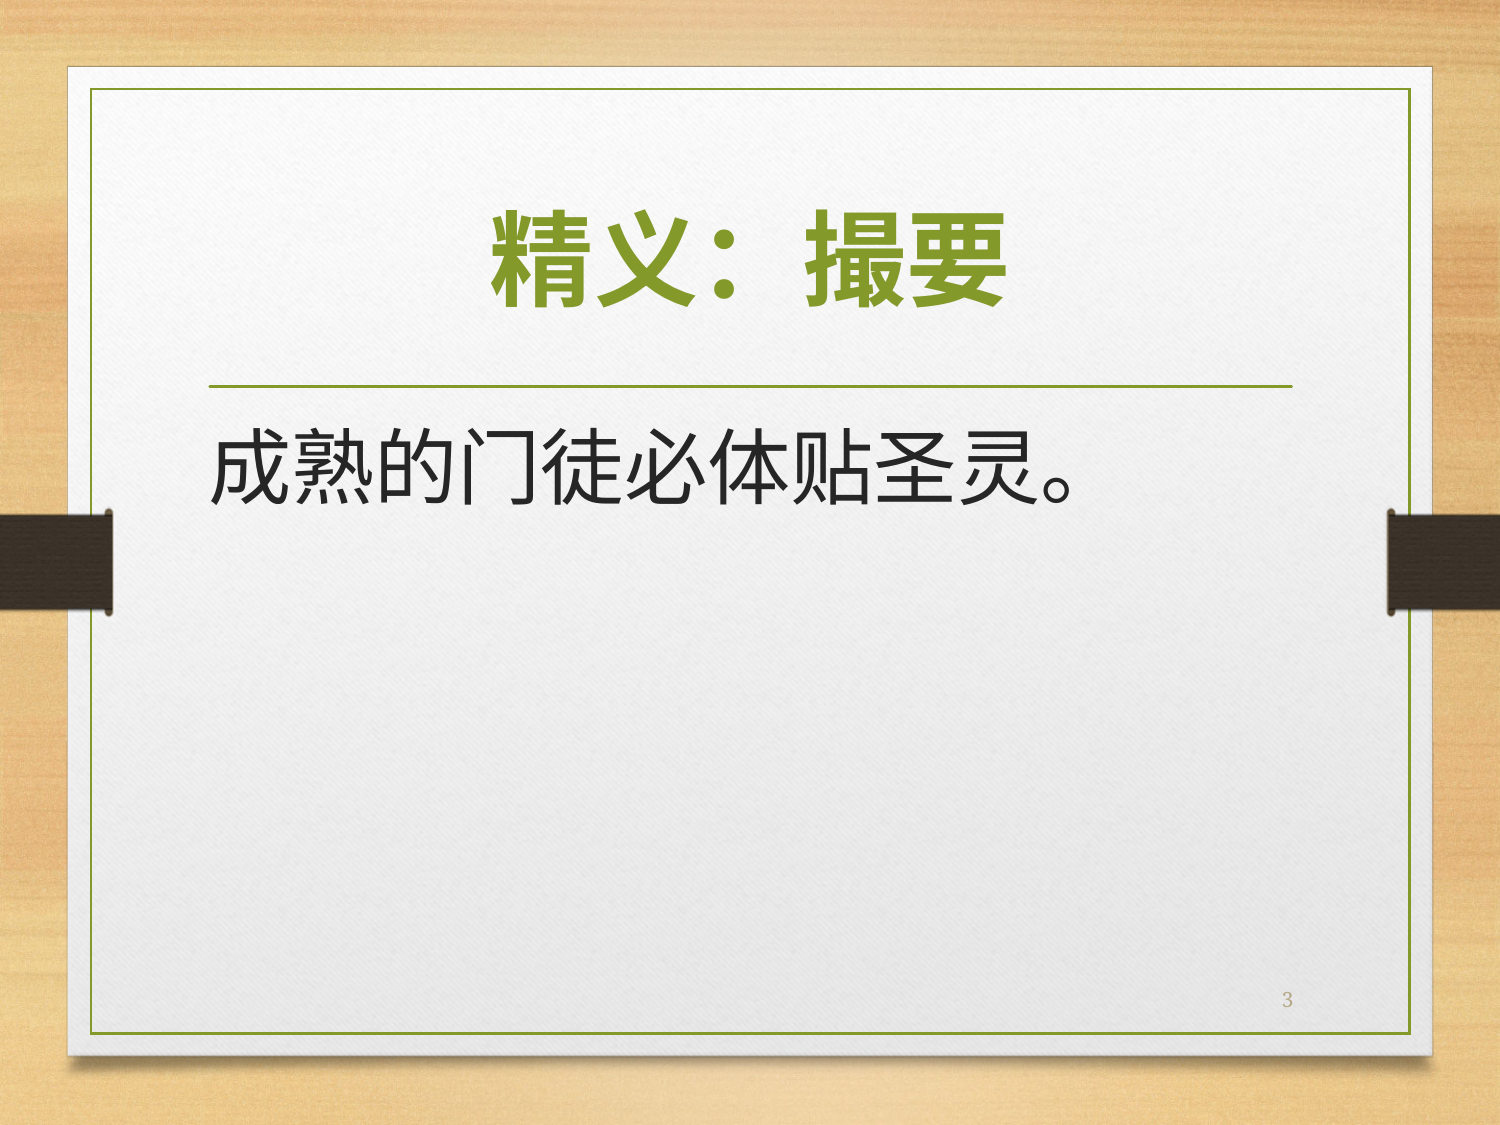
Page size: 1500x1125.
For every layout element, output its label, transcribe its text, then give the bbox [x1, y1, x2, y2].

picture [0, 0, 1500, 1125]
slide_number 3 [1243, 977, 1309, 1024]
title 精义：撮要 [193, 150, 1309, 365]
list 成熟的门徒必体贴圣灵。 [193, 408, 1309, 974]
